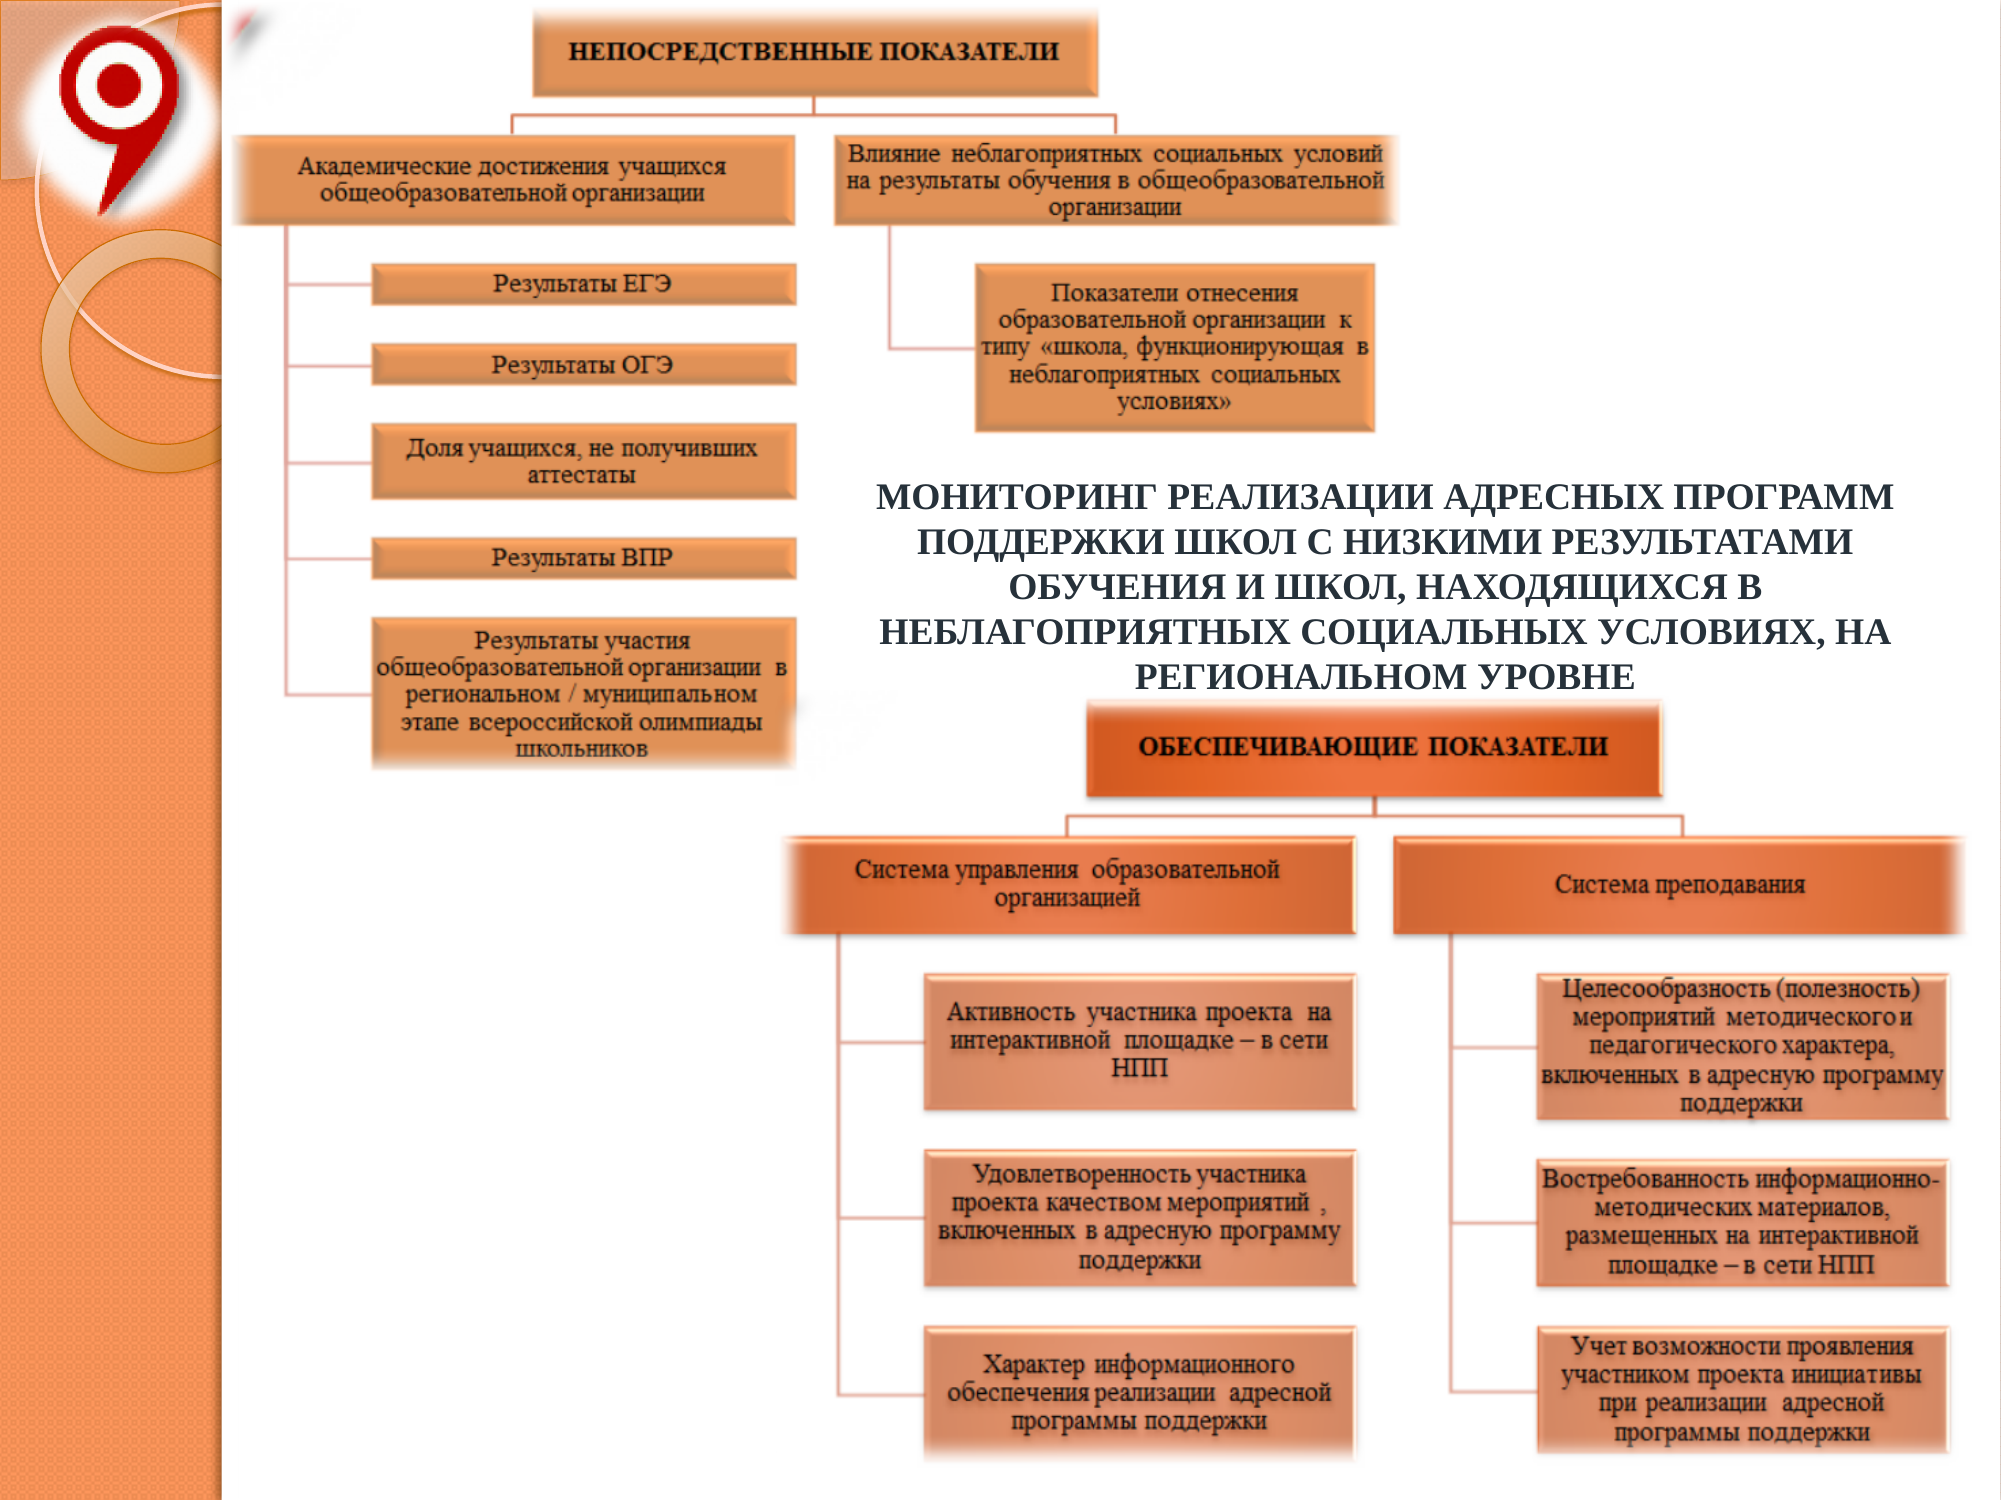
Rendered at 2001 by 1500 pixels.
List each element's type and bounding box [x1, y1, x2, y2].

text_box [222, 2, 1972, 1468]
picture [1, 0, 241, 240]
